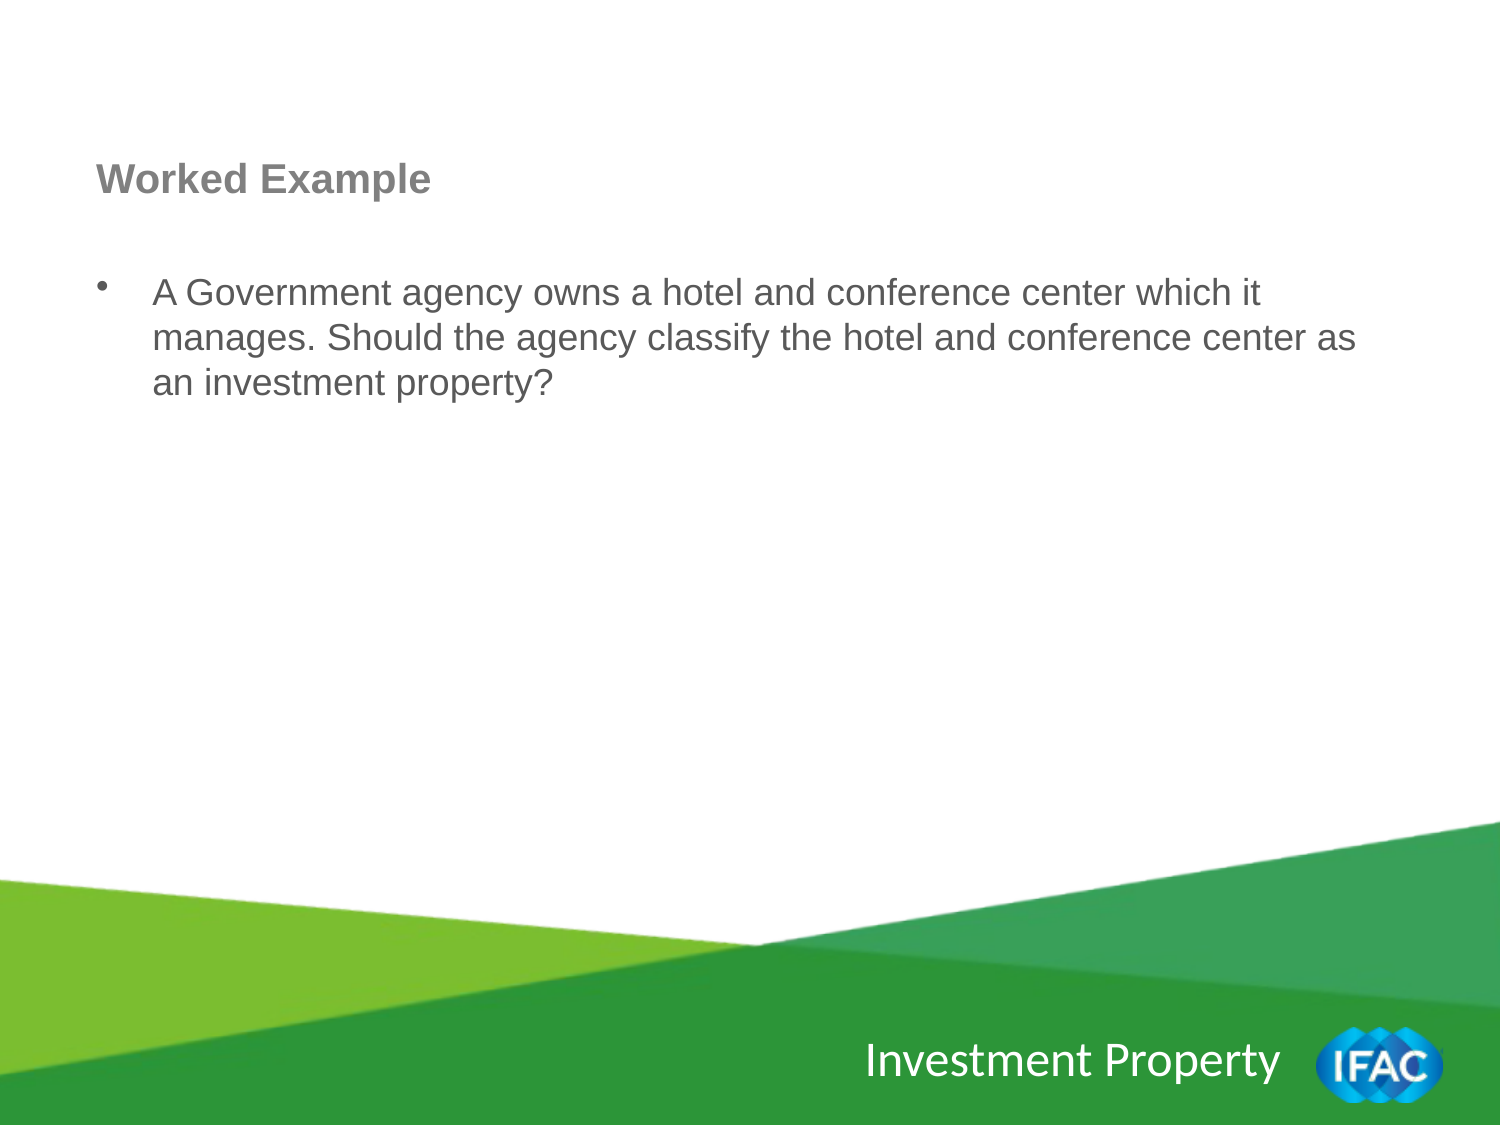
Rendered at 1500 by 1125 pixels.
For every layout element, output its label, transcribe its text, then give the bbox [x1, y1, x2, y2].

text_box Investment Property [87, 1018, 1296, 1094]
text_box Worked Example A Government agency owns a hotel and conference center which it manages. Should the agency classify the hotel and conference center as an investment property? [81, 144, 1409, 511]
picture [0, 738, 1500, 1125]
